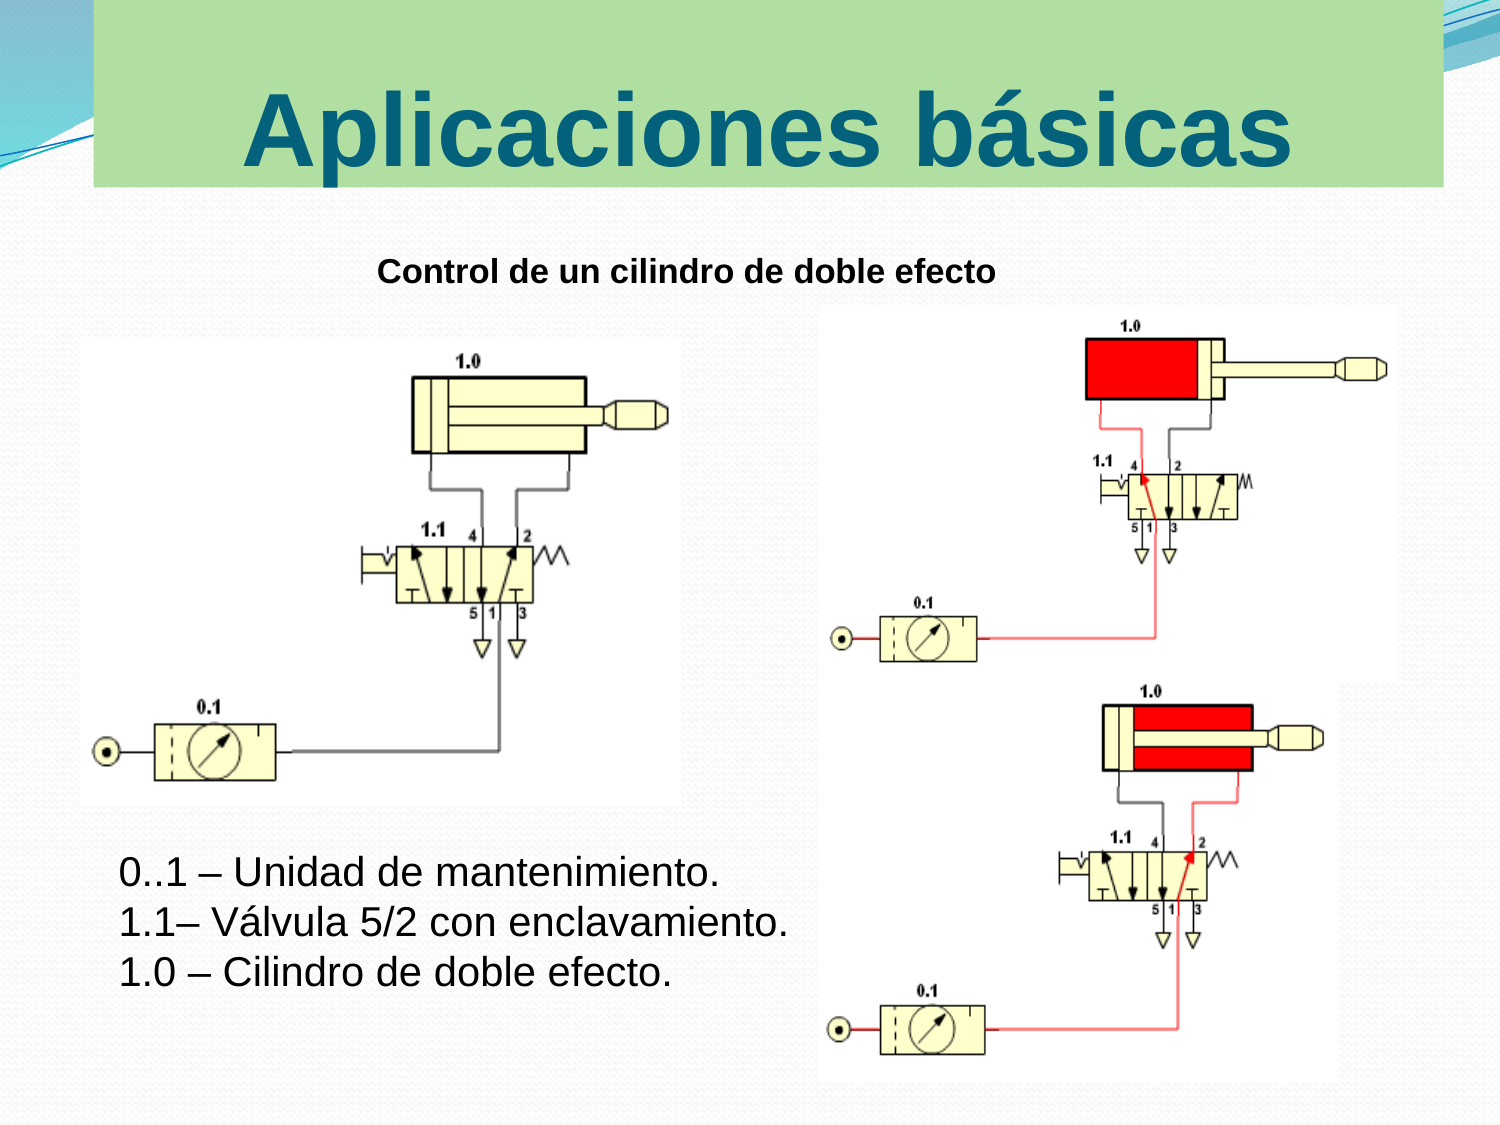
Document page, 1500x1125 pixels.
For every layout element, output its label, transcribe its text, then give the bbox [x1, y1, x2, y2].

picture [818, 305, 1397, 1083]
list Control de un cilindro de doble efecto [362, 237, 1138, 325]
title Aplicaciones básicas [93, 0, 1444, 188]
picture [80, 337, 681, 806]
text_box 0..1 – Unidad de mantenimiento. 1.1– Válvula 5/2 con enclavamiento. 1.0 – Cilindro de doble efecto. [103, 837, 811, 1003]
